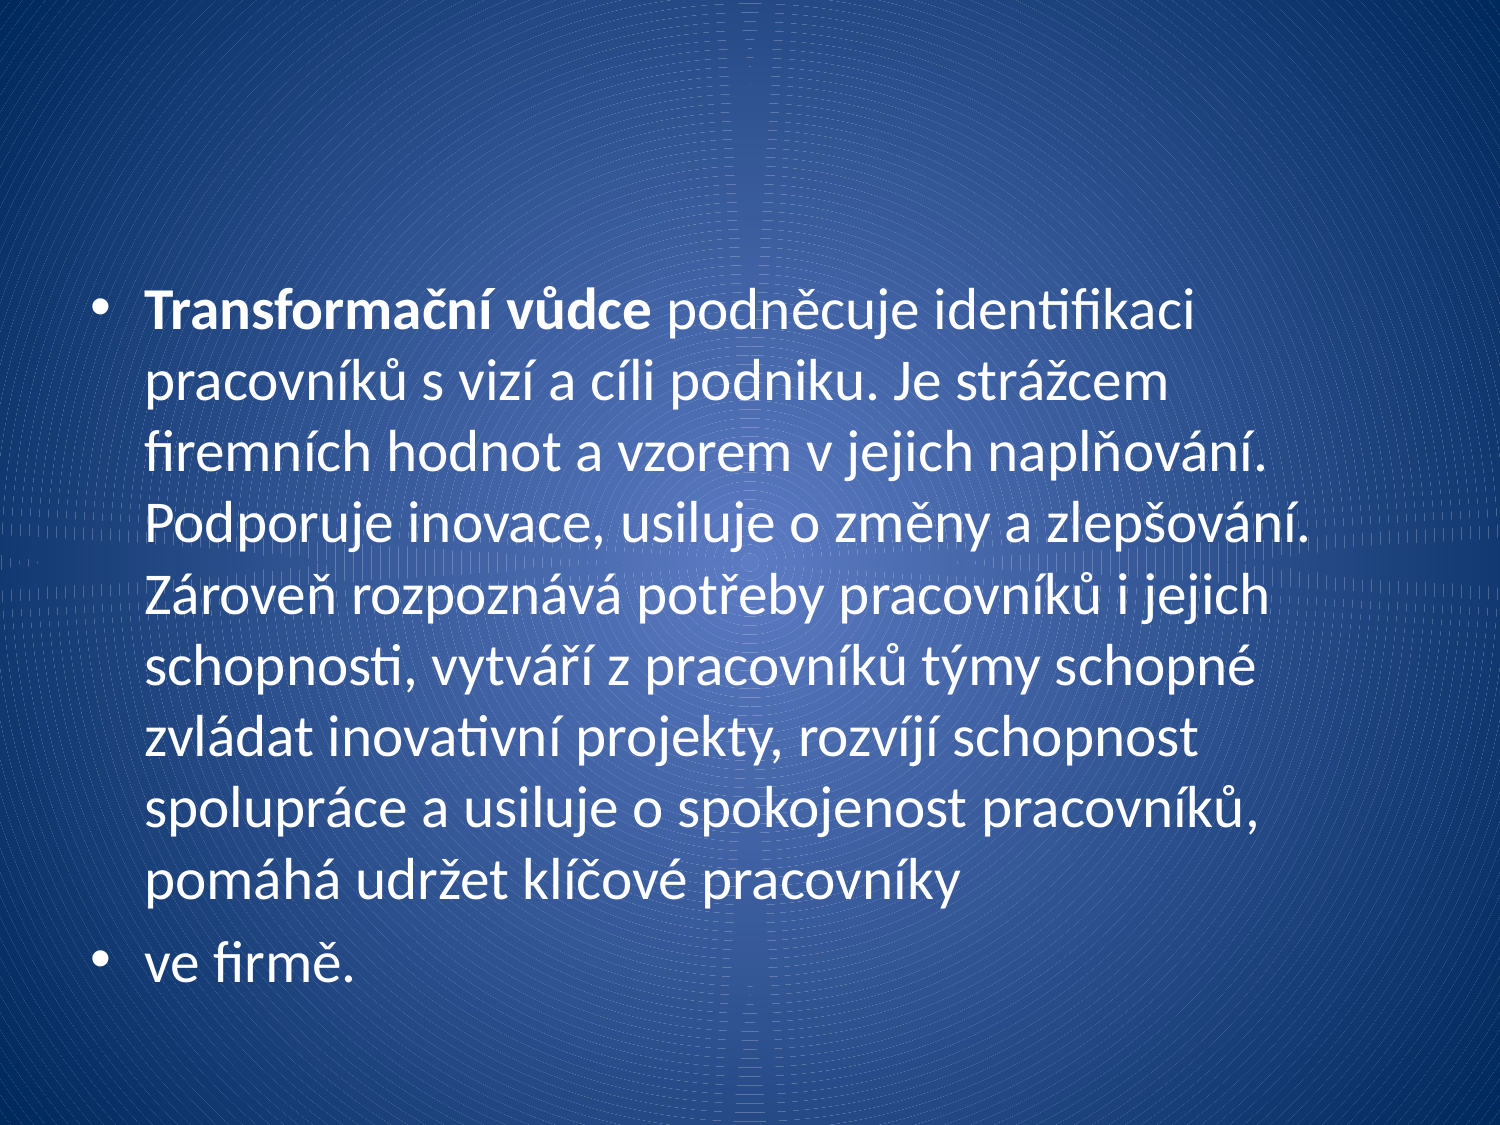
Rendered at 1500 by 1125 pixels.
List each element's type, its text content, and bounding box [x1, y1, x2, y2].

list Transformační vůdce podněcuje identifikaci pracovníků s vizí a cíli podniku. Je strážcem firemních hodnot a vzorem v jejich naplňování. Podporuje inovace, usiluje o změny a zlepšování. Zároveň rozpoznává potřeby pracovníků i jejich schopnosti, vytváří z pracovníků týmy schopné zvládat inovativní projekty, rozvíjí schopnost spolupráce a usiluje o spokojenost pracovníků, pomáhá udržet klíčové pracovníky ve firmě. [75, 262, 1425, 1005]
